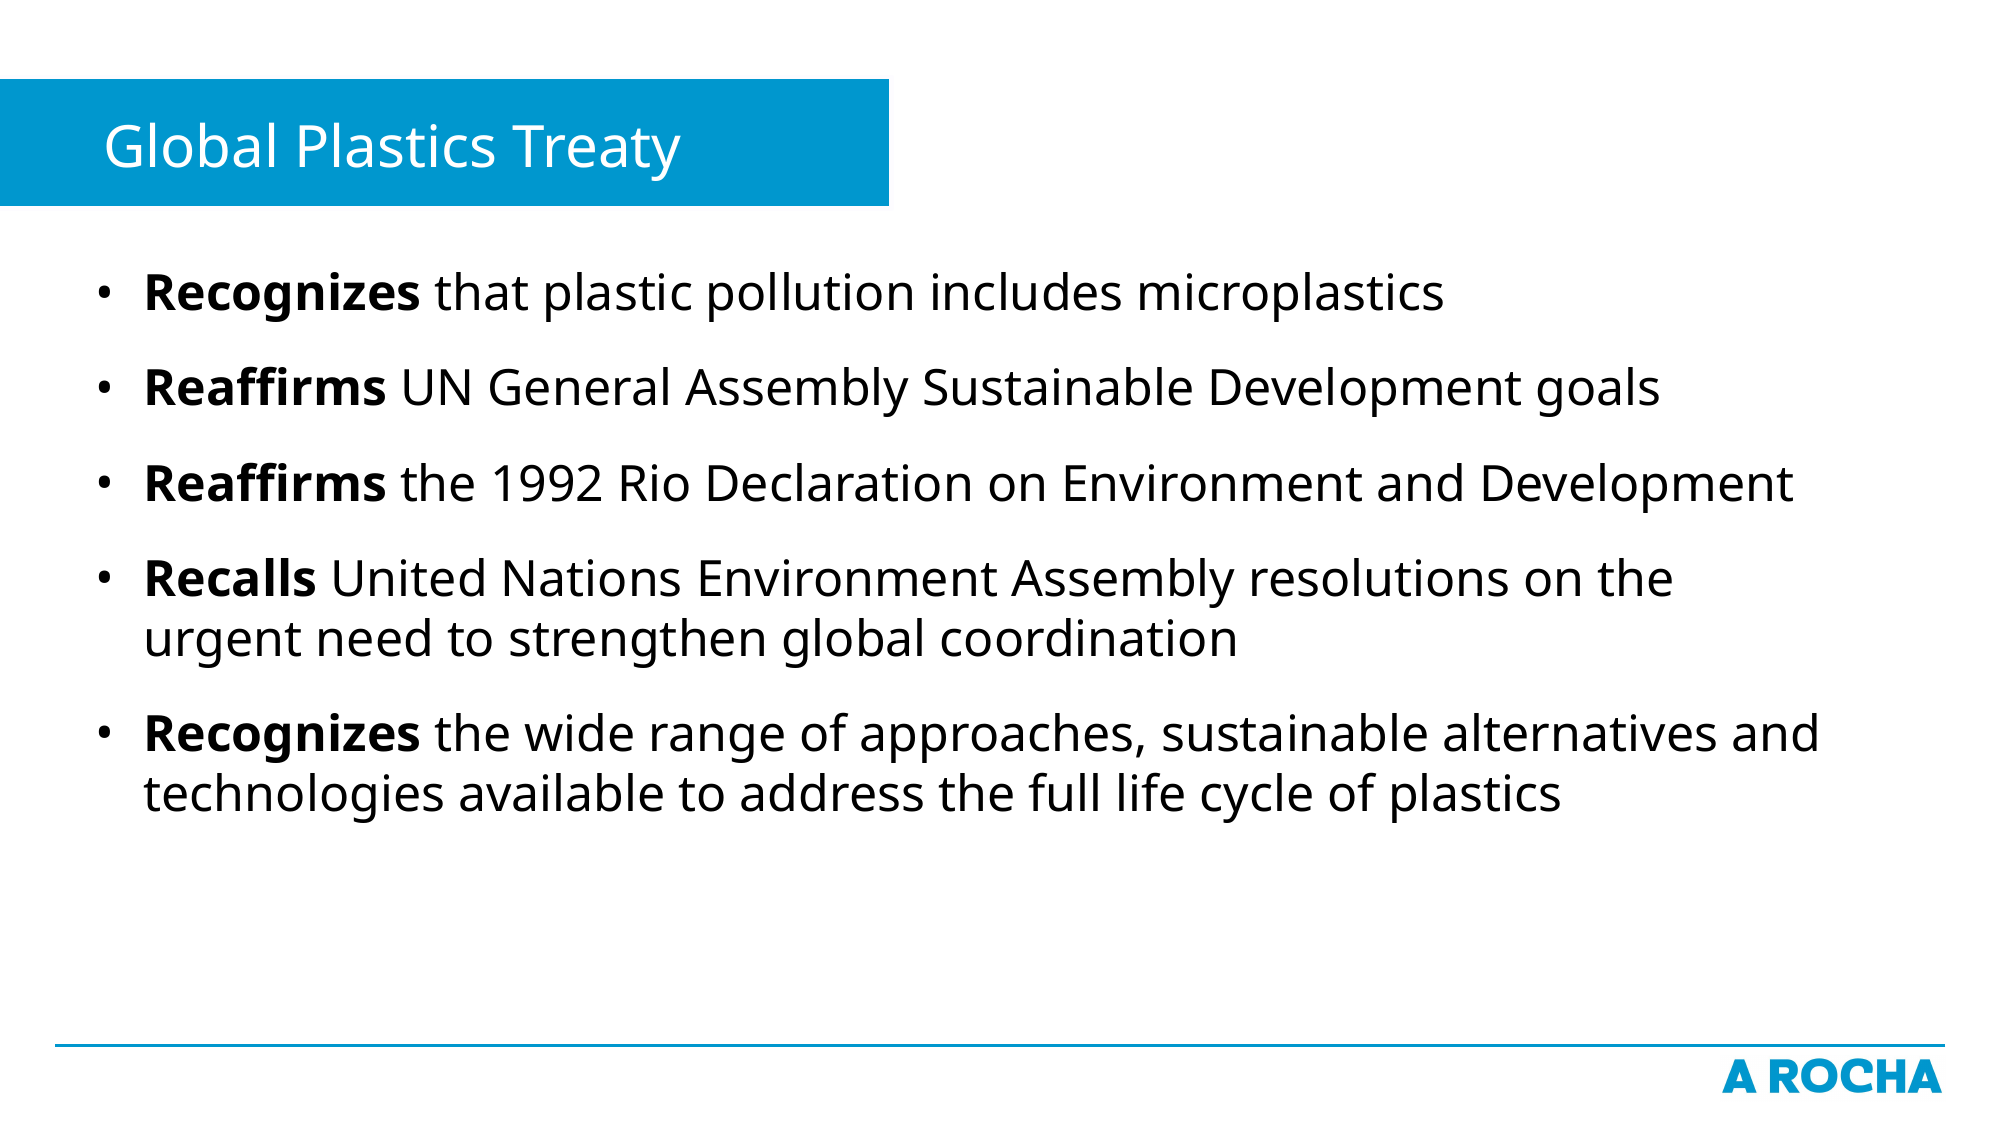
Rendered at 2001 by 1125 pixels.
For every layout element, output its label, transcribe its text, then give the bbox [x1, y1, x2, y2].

text_box [0, 75, 894, 211]
list Recognizes that plastic pollution includes microplastics Reaffirms UN General Assembly Sustainable Development goals Reaffirms the 1992 Rio Declaration on Environment and Development Recalls United Nations Environment Assembly resolutions on the urgent need to strengthen global coordination Recognizes the wide range of approaches, sustainable alternatives and technologies available to address the full life cycle of plastics [82, 268, 1845, 814]
picture [1720, 1055, 1946, 1102]
title Global Plastics Treaty [40, 103, 745, 186]
